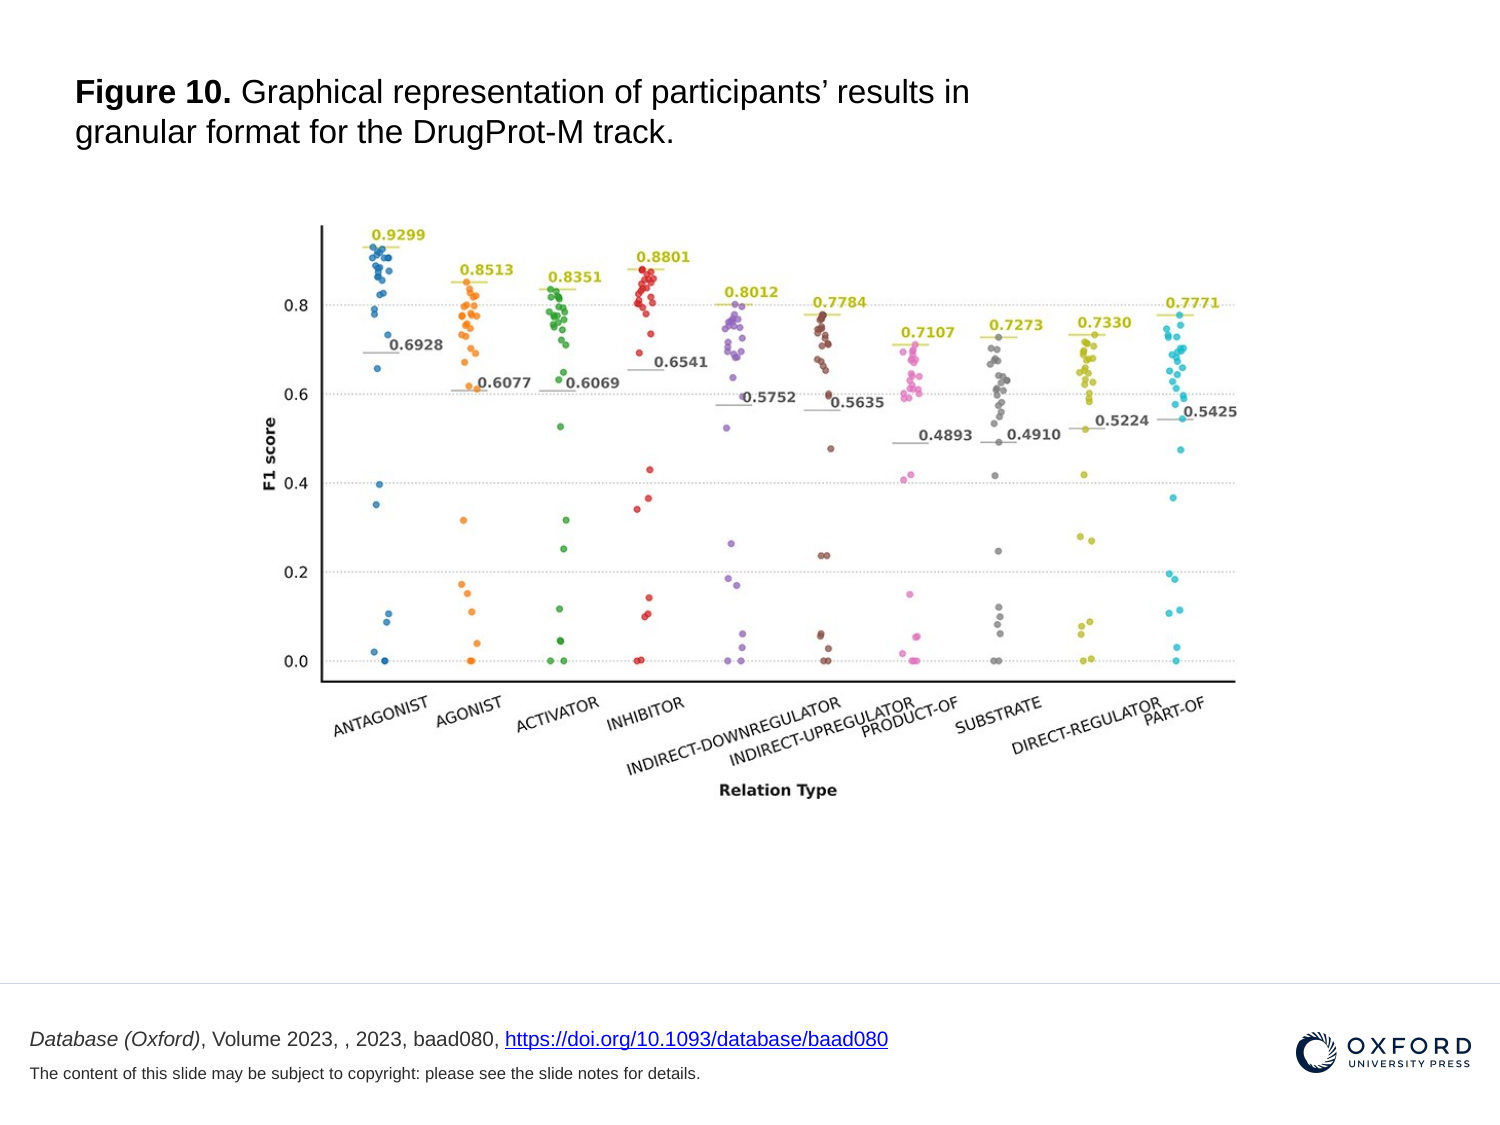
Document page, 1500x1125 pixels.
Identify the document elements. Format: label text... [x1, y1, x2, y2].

picture [262, 224, 1238, 800]
title Figure 10. Graphical representation of participants’ results in granular format for the DrugProt-M track. [75, 69, 1078, 171]
picture [1296, 1032, 1471, 1073]
footer Database (Oxford), Volume 2023, , 2023, baad080, https://doi.org/10.1093/database/baad080 The content of this slide may be subject to copyright: please see the slide notes for details. [0, 983, 1260, 1125]
